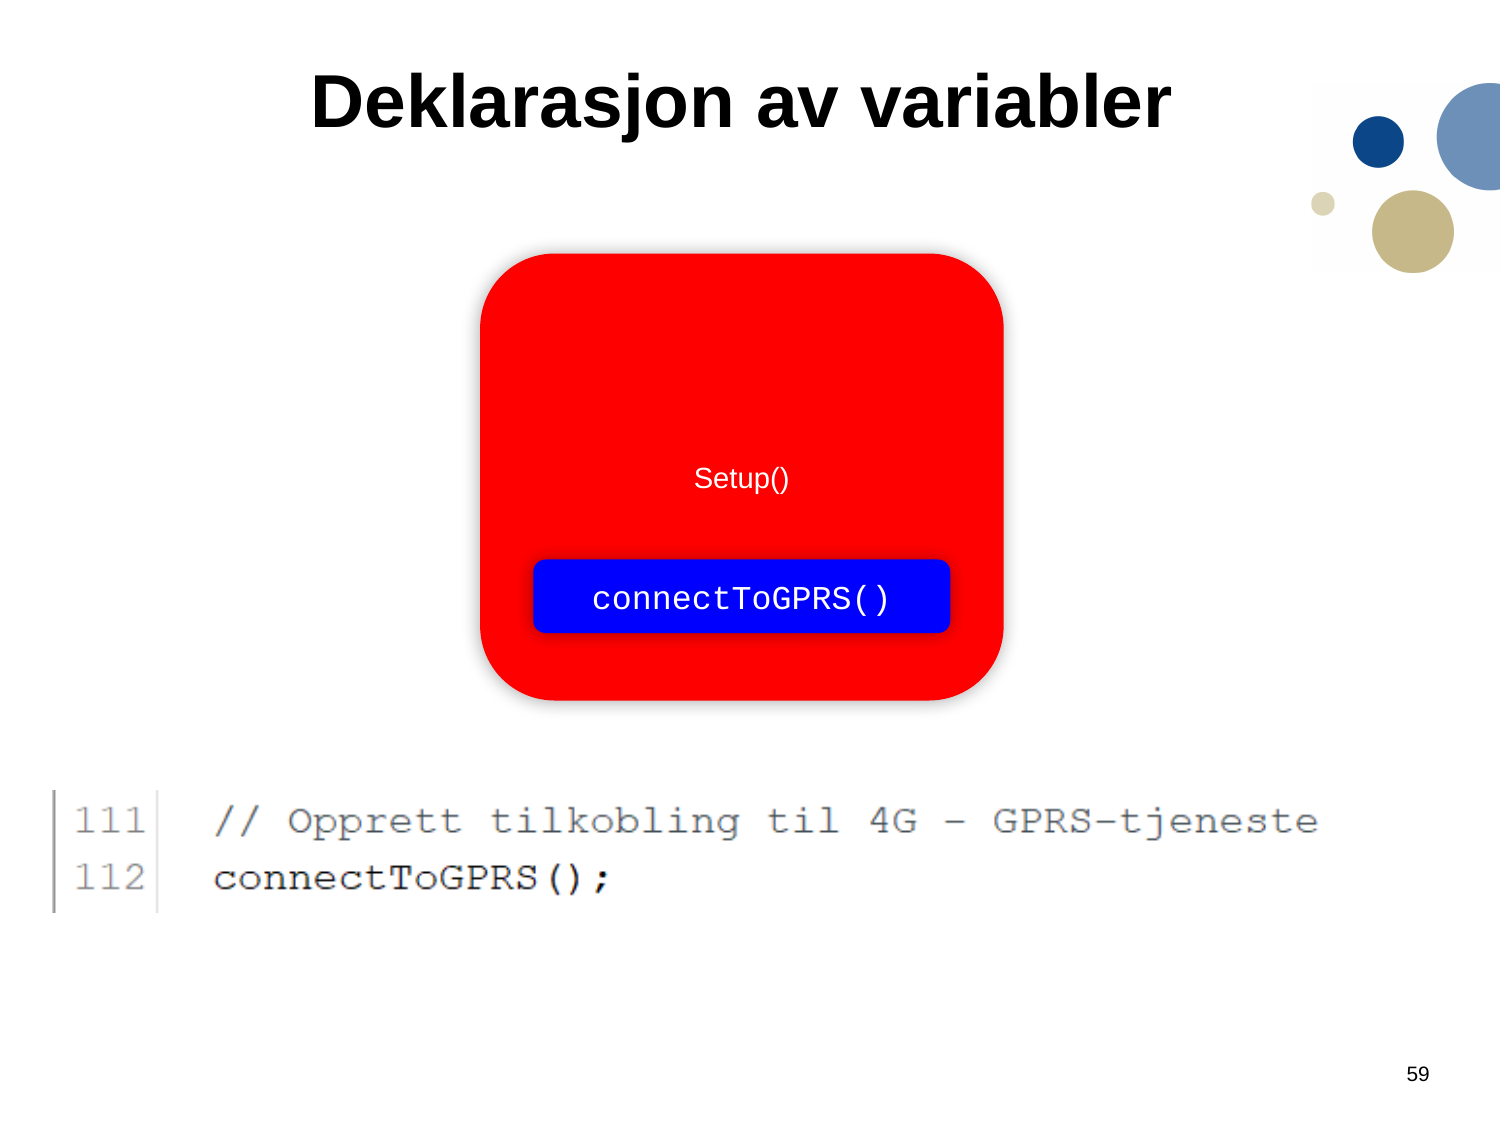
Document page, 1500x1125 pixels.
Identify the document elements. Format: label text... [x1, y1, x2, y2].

text_box connectToGPRS() [532, 558, 952, 634]
picture [1311, 83, 1500, 273]
title Deklarasjon av variabler [66, 45, 1417, 152]
picture [52, 790, 1448, 913]
text_box Setup() [479, 252, 1005, 702]
